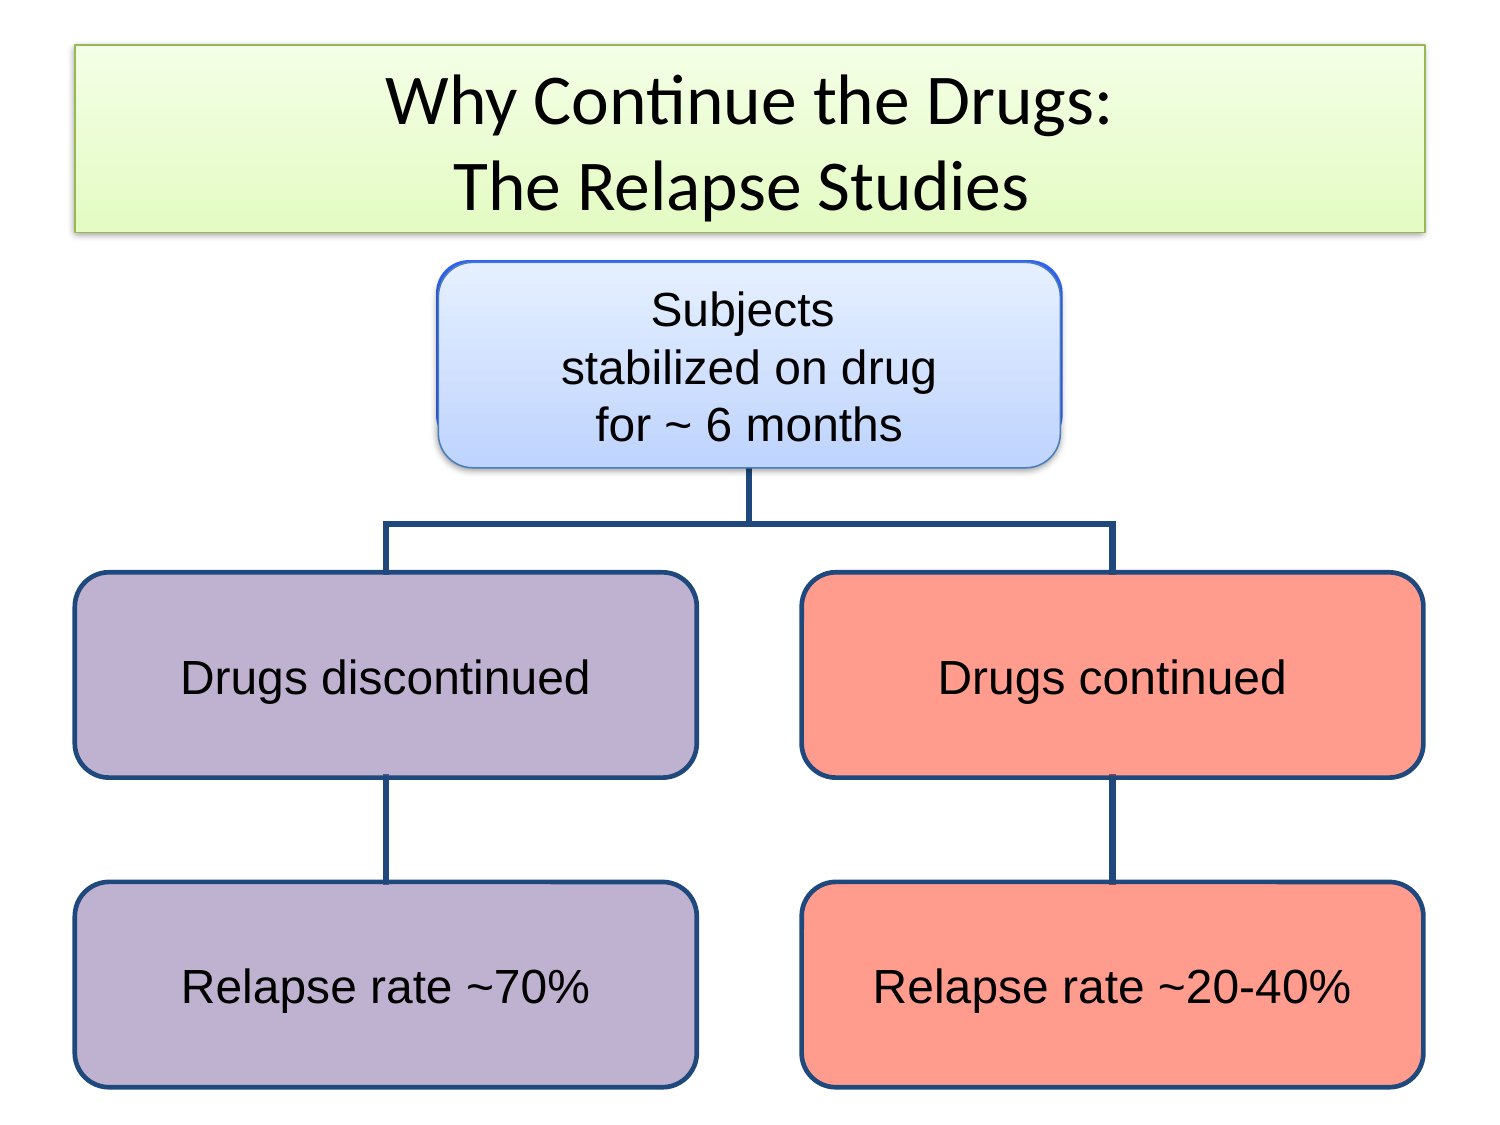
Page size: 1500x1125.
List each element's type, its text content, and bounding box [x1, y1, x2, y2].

title Why Continue the Drugs: The Relapse Studies [74, 44, 1426, 233]
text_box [74, 262, 1424, 1088]
